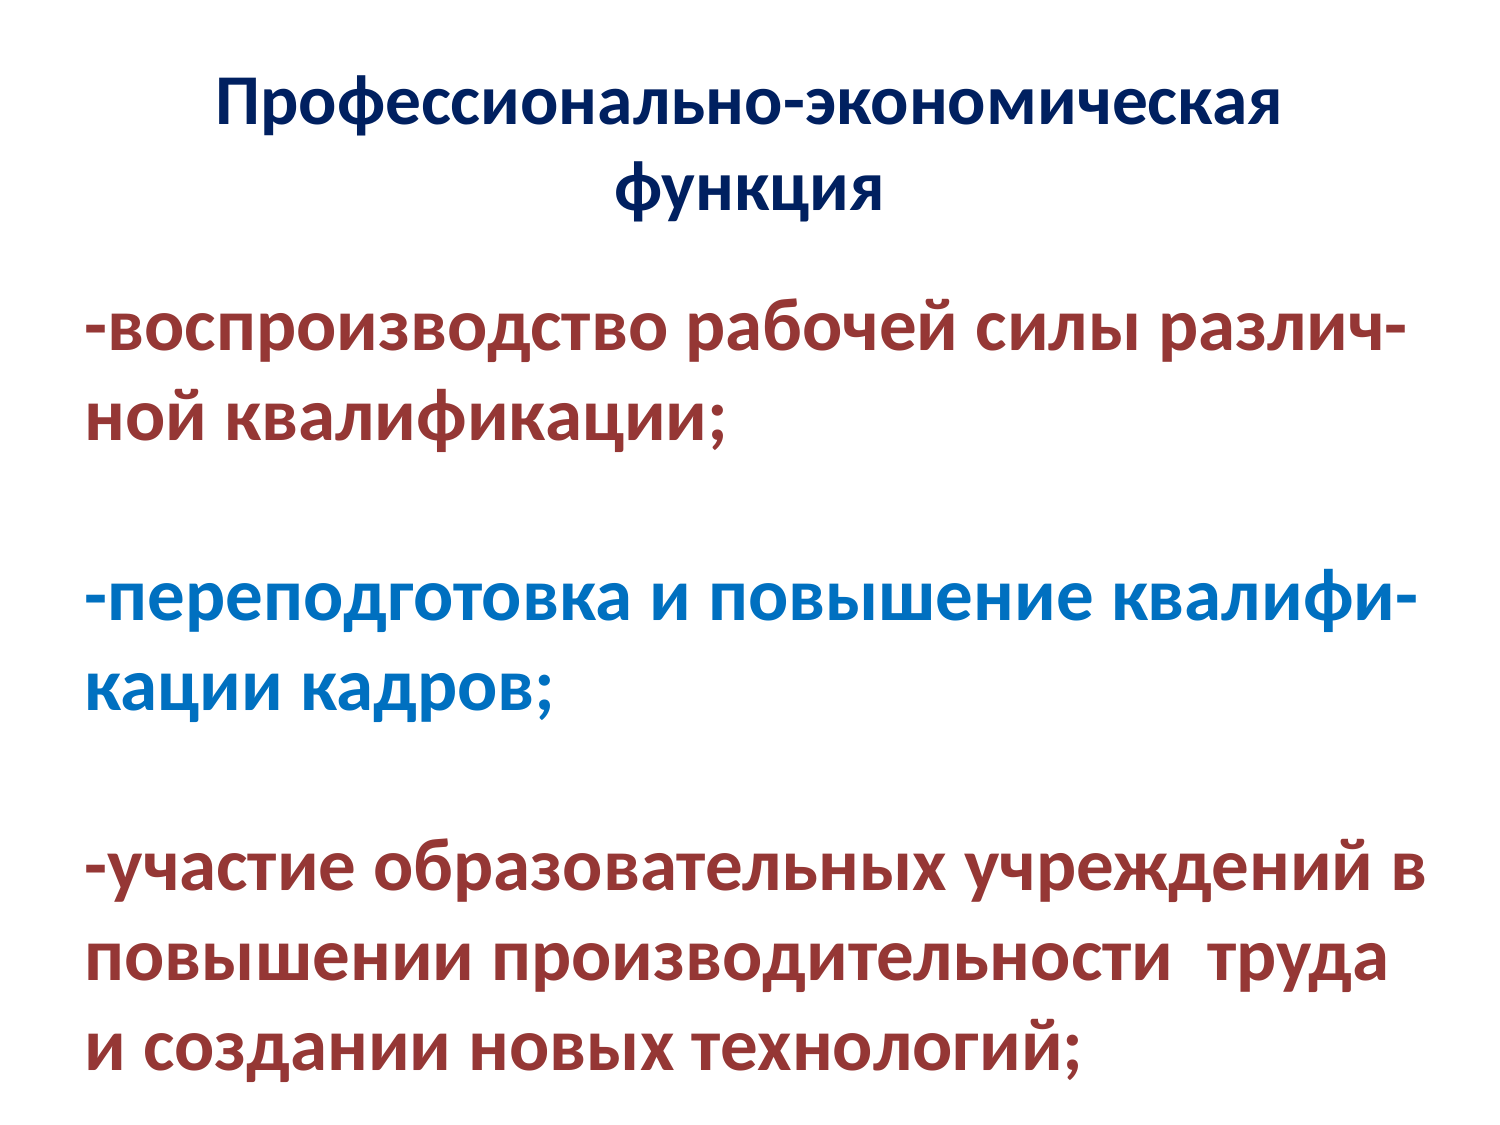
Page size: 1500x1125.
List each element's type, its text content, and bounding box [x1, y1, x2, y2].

title Профессионально-экономическая функция [75, 45, 1425, 233]
text_box -воспроизводство рабочей силы различ-ной квалификации; -переподготовка и повышение квалифи-кации кадров; -участие образовательных учреждений в повышении производительности труда и создании новых технологий; [69, 268, 1459, 1094]
